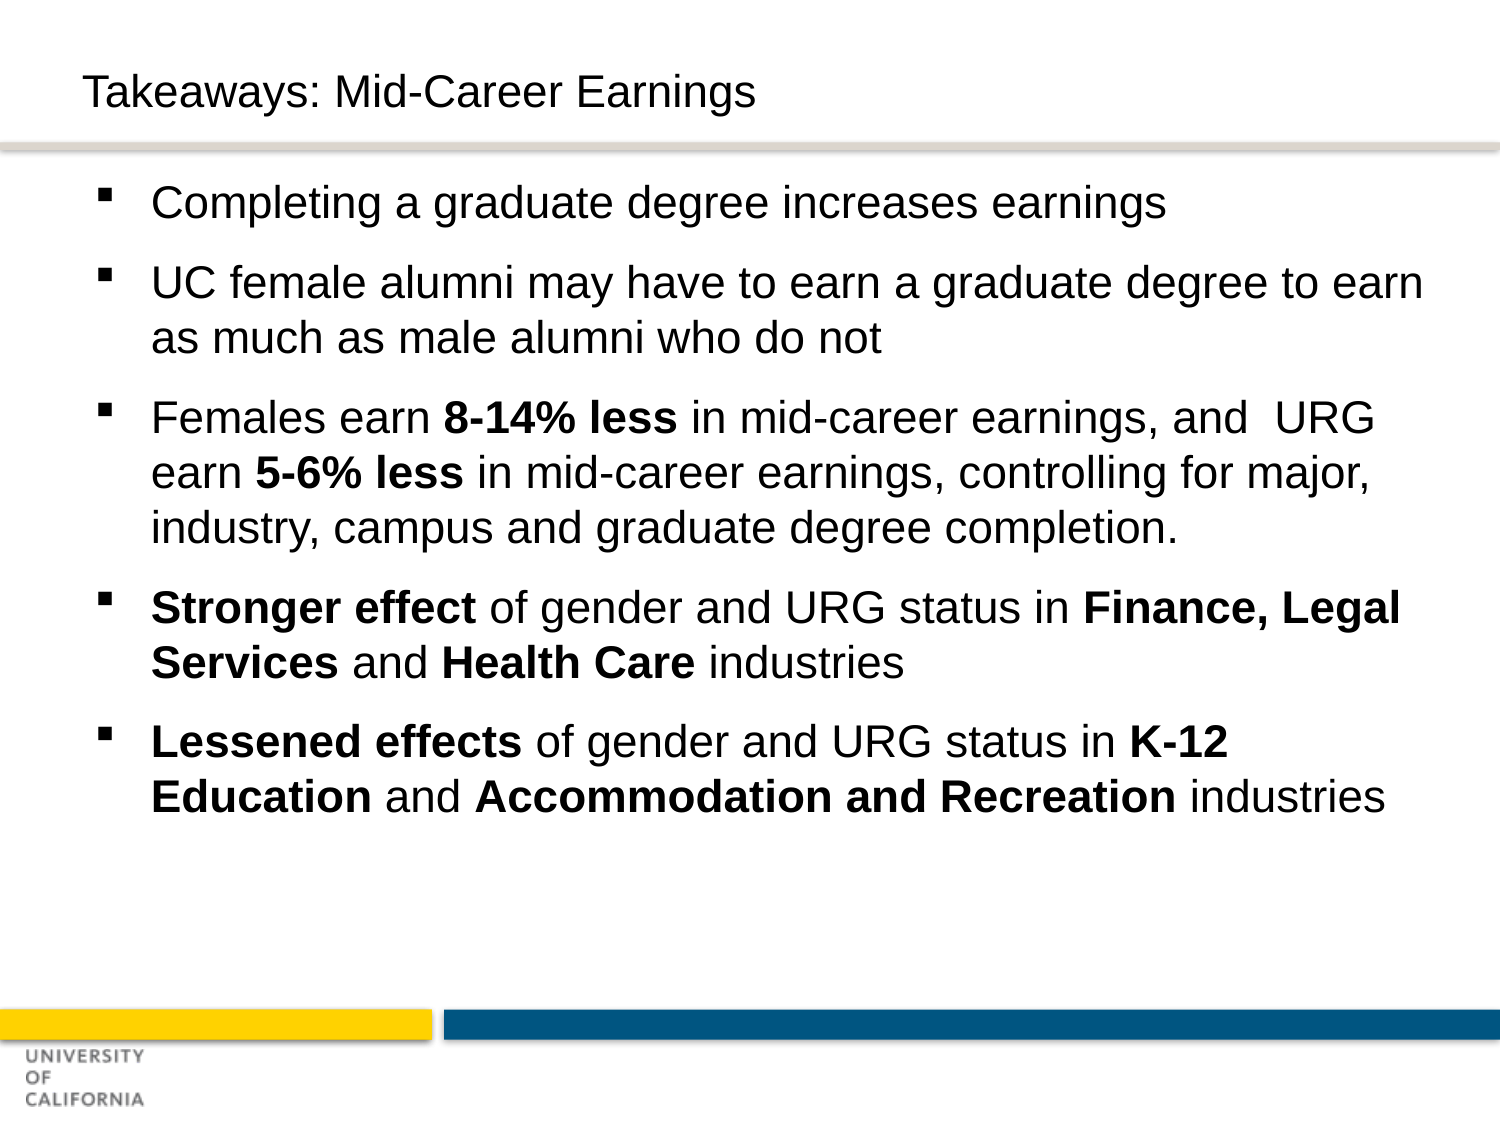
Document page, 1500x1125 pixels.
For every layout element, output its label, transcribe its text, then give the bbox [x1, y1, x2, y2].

title Takeaways: Mid-Career Earnings [68, 54, 1455, 144]
list Completing a graduate degree increases earnings UC female alumni may have to earn a graduate degree to earn as much as male alumni who do not Females earn 8-14% less in mid-career earnings, and URG earn 5-6% less in mid-career earnings, controlling for major, industry, campus and graduate degree completion. Stronger effect of gender and URG status in Finance, Legal Services and Health Care industries Lessened effects of gender and URG status in K-12 Education and Accommodation and Recreation industries [79, 165, 1455, 949]
picture [26, 1049, 341, 1107]
